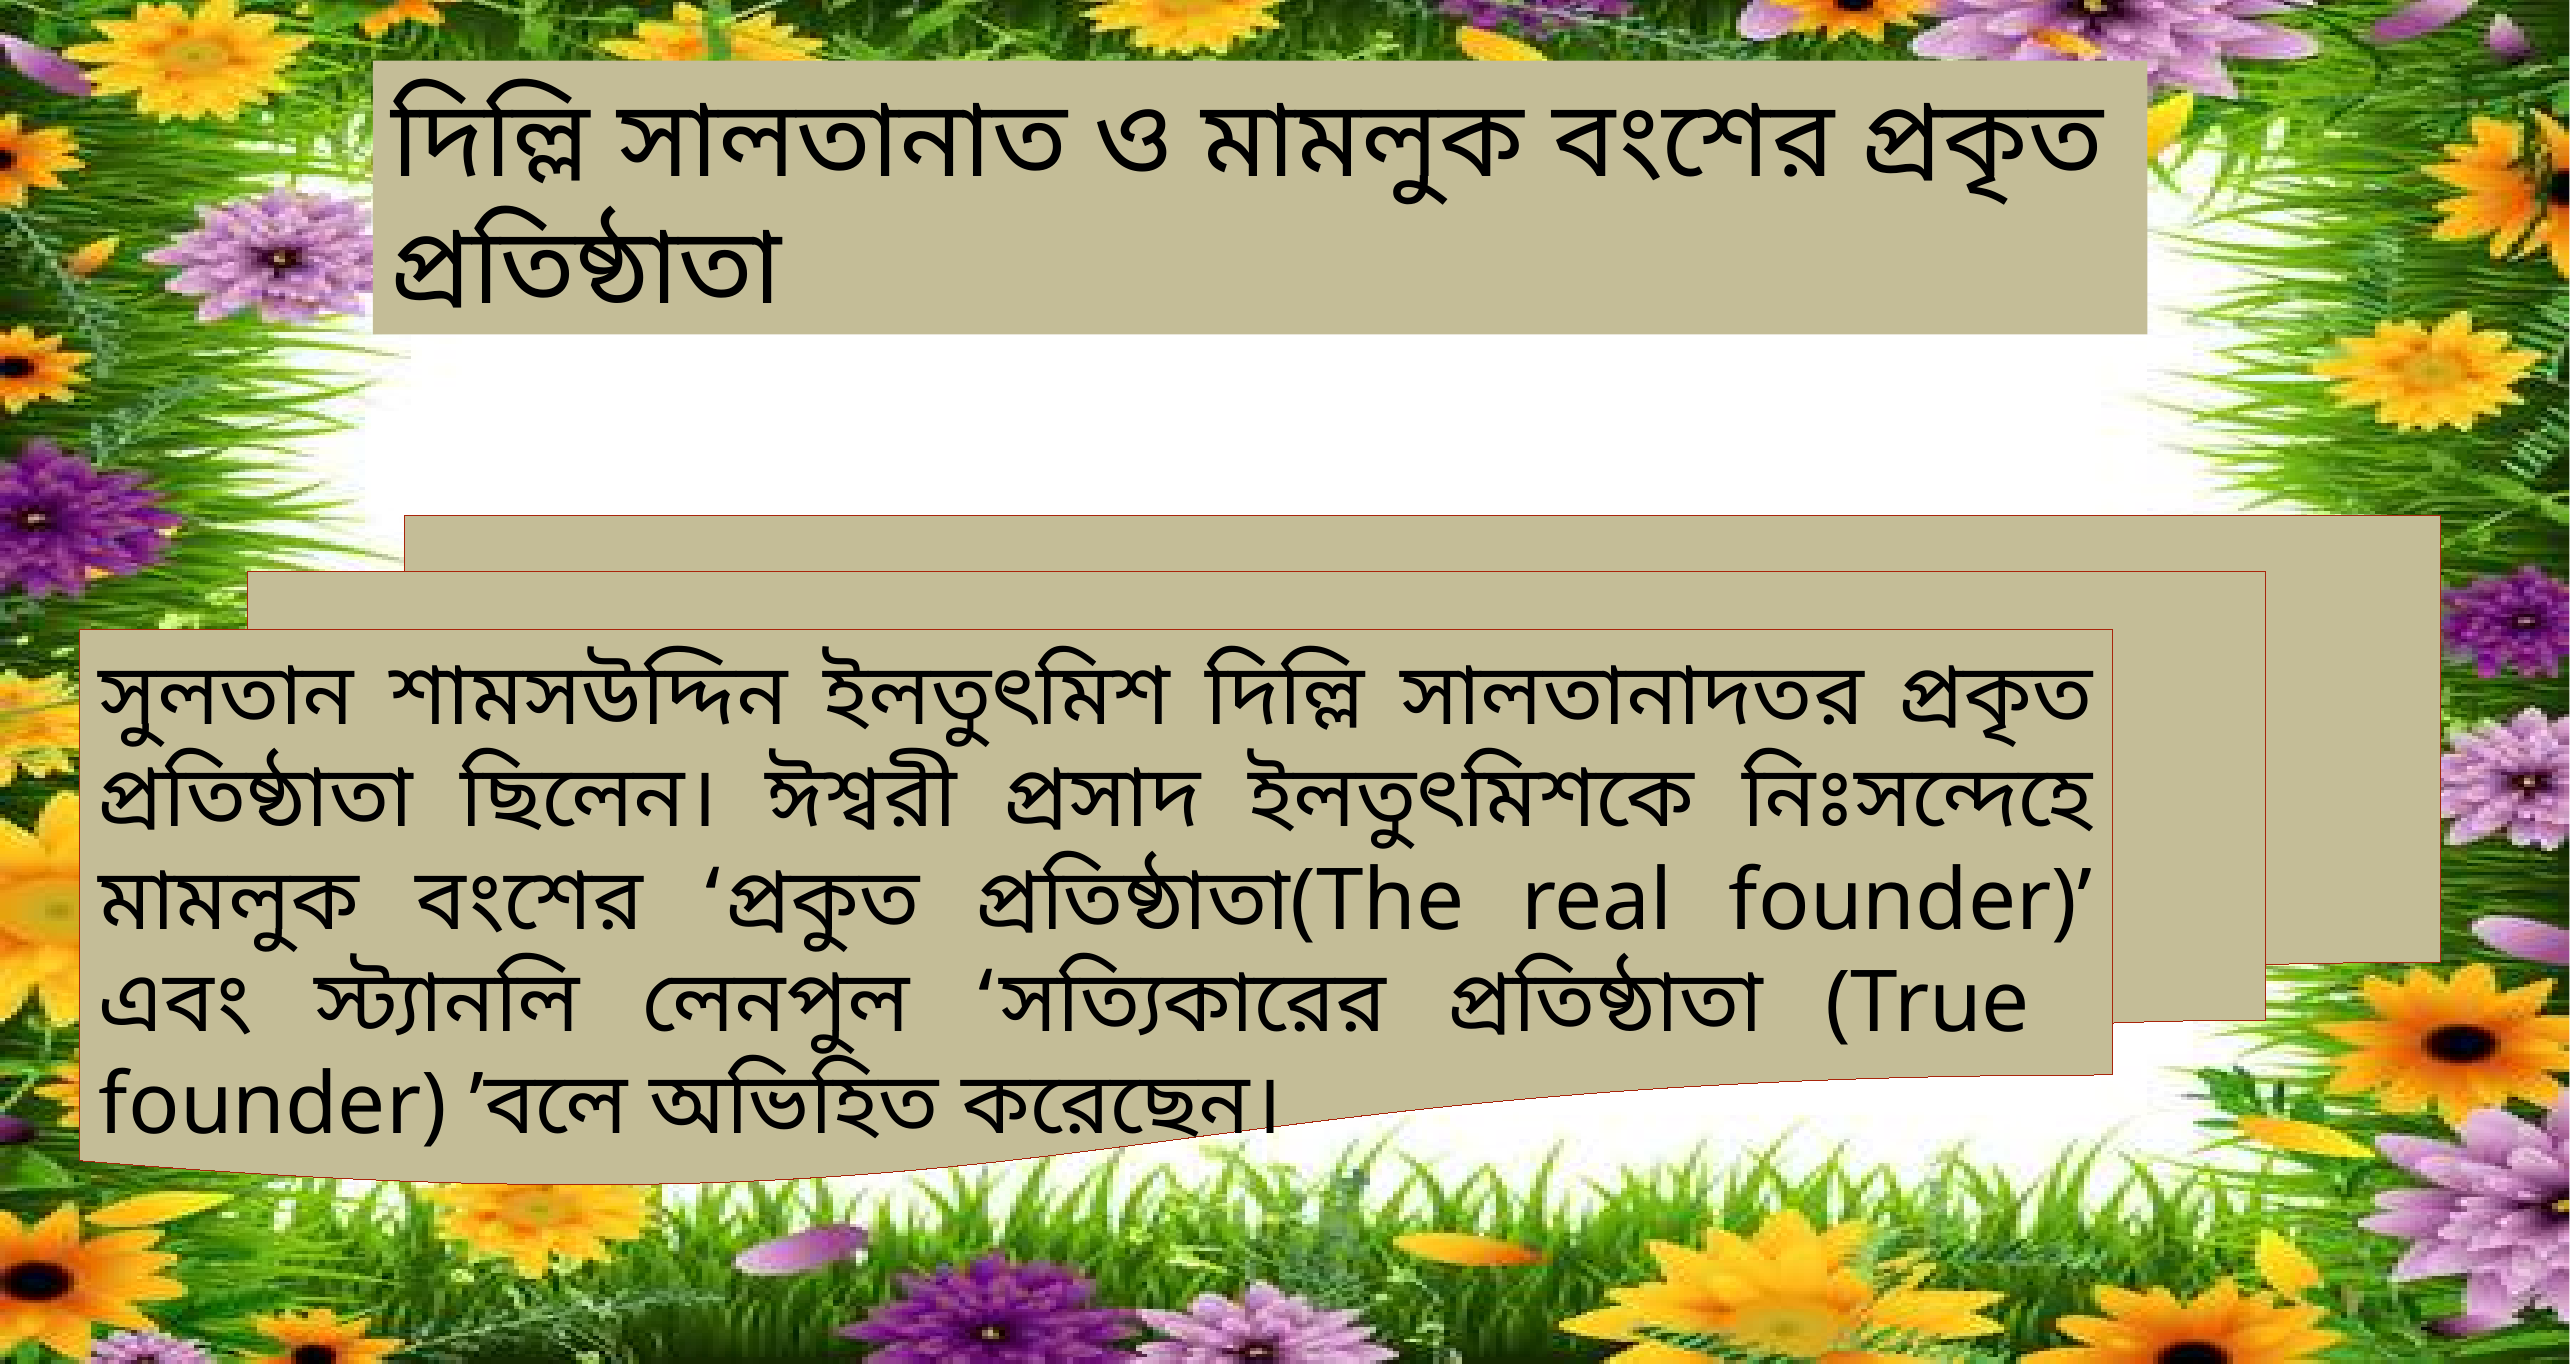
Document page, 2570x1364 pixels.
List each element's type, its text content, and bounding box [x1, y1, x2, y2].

picture [0, 0, 2570, 1364]
text_box সুলতান শামসউদ্দিন ইলতুৎমিশ দিল্লি সালতানাদতর প্রকৃত প্রতিষ্ঠাতা ছিলেন। ঈশ্বরী প্রসাদ ইলতুৎমিশকে নিঃসন্দেহে মামলুক বংশের ‘প্রকুত প্রতিষ্ঠাতা(The real founder)’ এবং স্ট্যানলি লেনপুল ‘সত্যিকারের প্রতিষ্ঠাতা (True founder) ’বলে অভিহিত করেছেন। [79, 515, 2441, 1185]
text_box দিল্লি সালতানাত ও মামলুক বংশের প্রকৃত প্রতিষ্ঠাতা [372, 60, 2148, 335]
